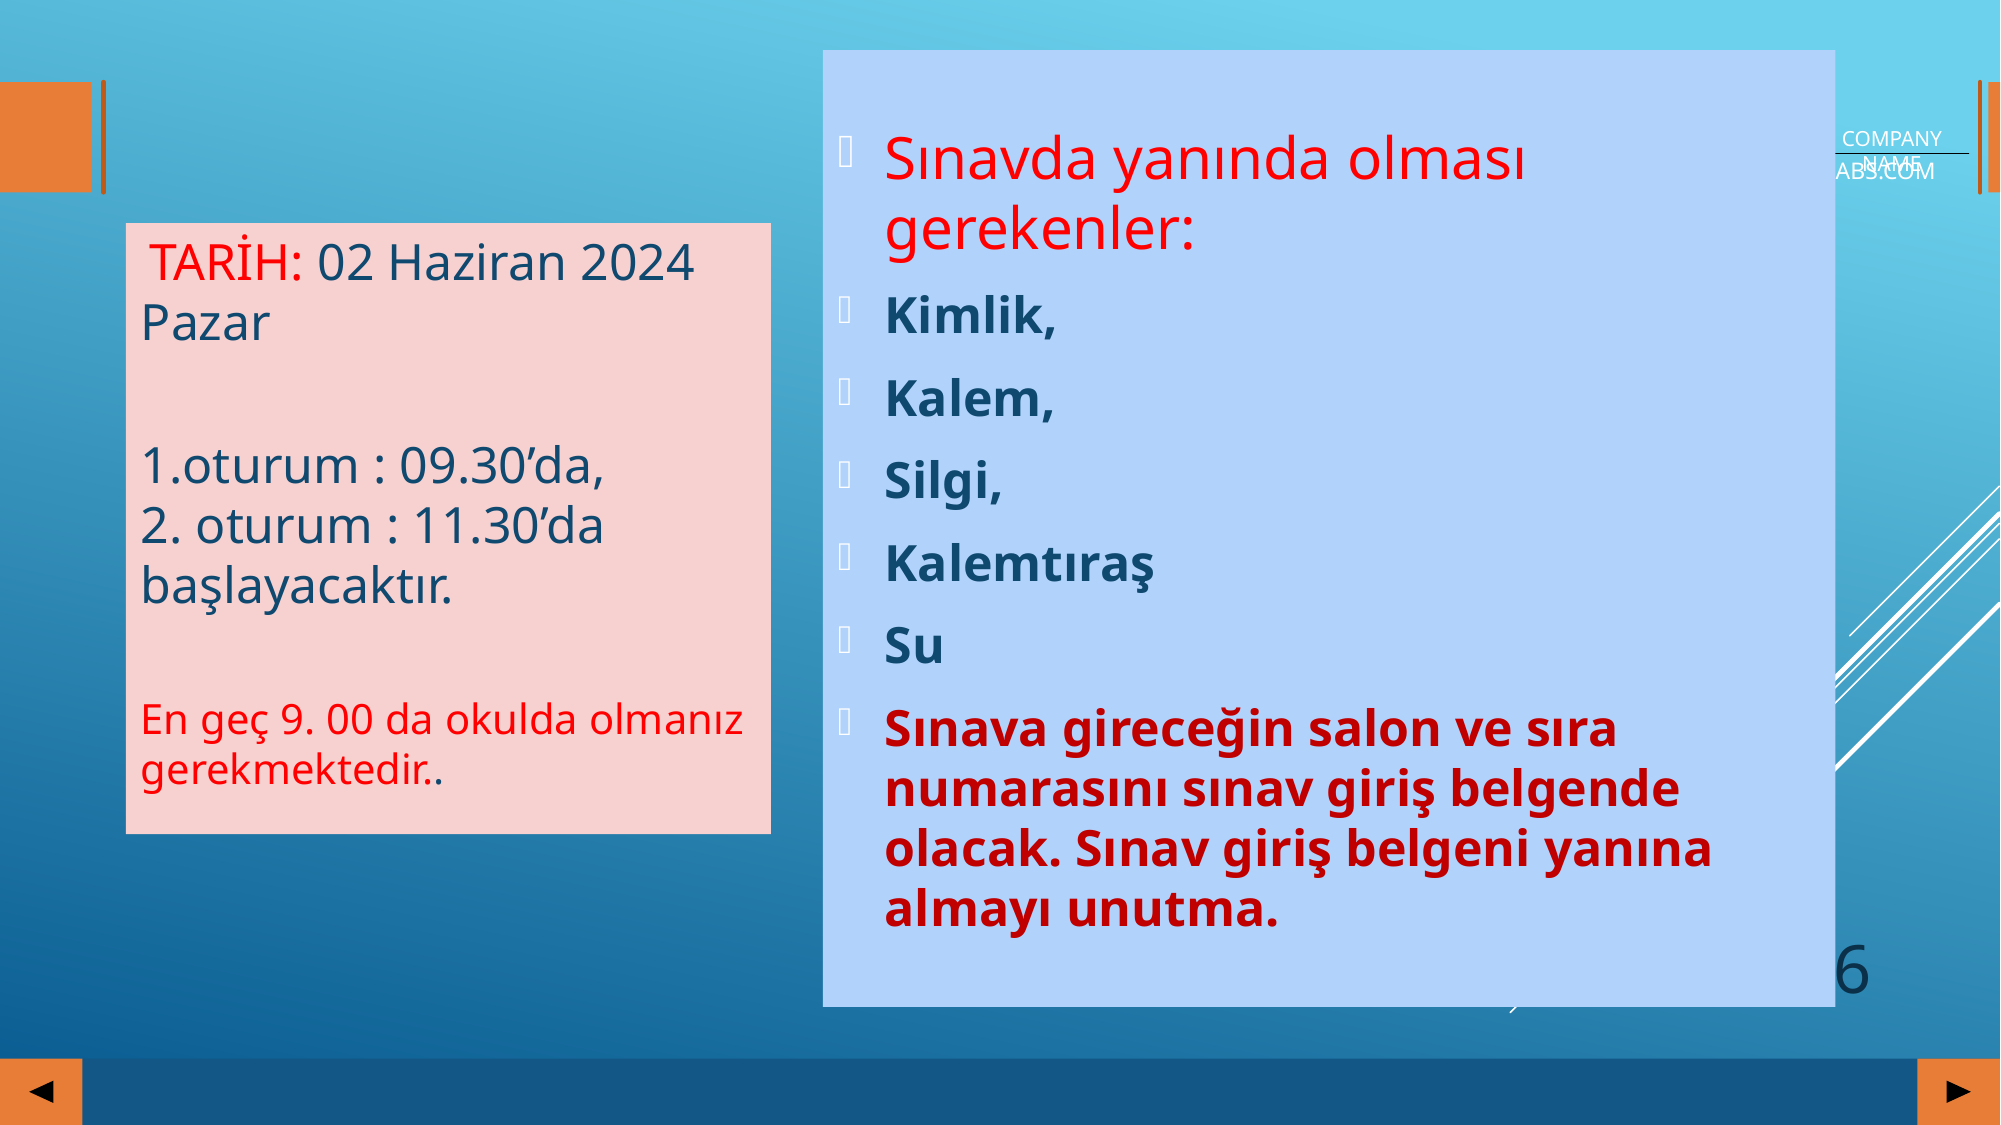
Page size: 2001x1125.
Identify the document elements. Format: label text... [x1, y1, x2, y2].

slide_number 26 [1700, 915, 1888, 1025]
list Sınavda yanında olması gerekenler: Kimlik, Kalem, Silgi, Kalemtıraş Su Sınava gireceğin salon ve sıra numarasını sınav giriş belgende olacak. Sınav giriş belgeni yanına almayı unutma. [822, 50, 1836, 1007]
list TARİH: 02 Haziran 2024 Pazar 1.oturum : 09.30’da, 2. oturum : 11.30’da başlayacaktır. En geç 9. 00 da okulda olmanız gerekmektedir.. [125, 223, 771, 835]
